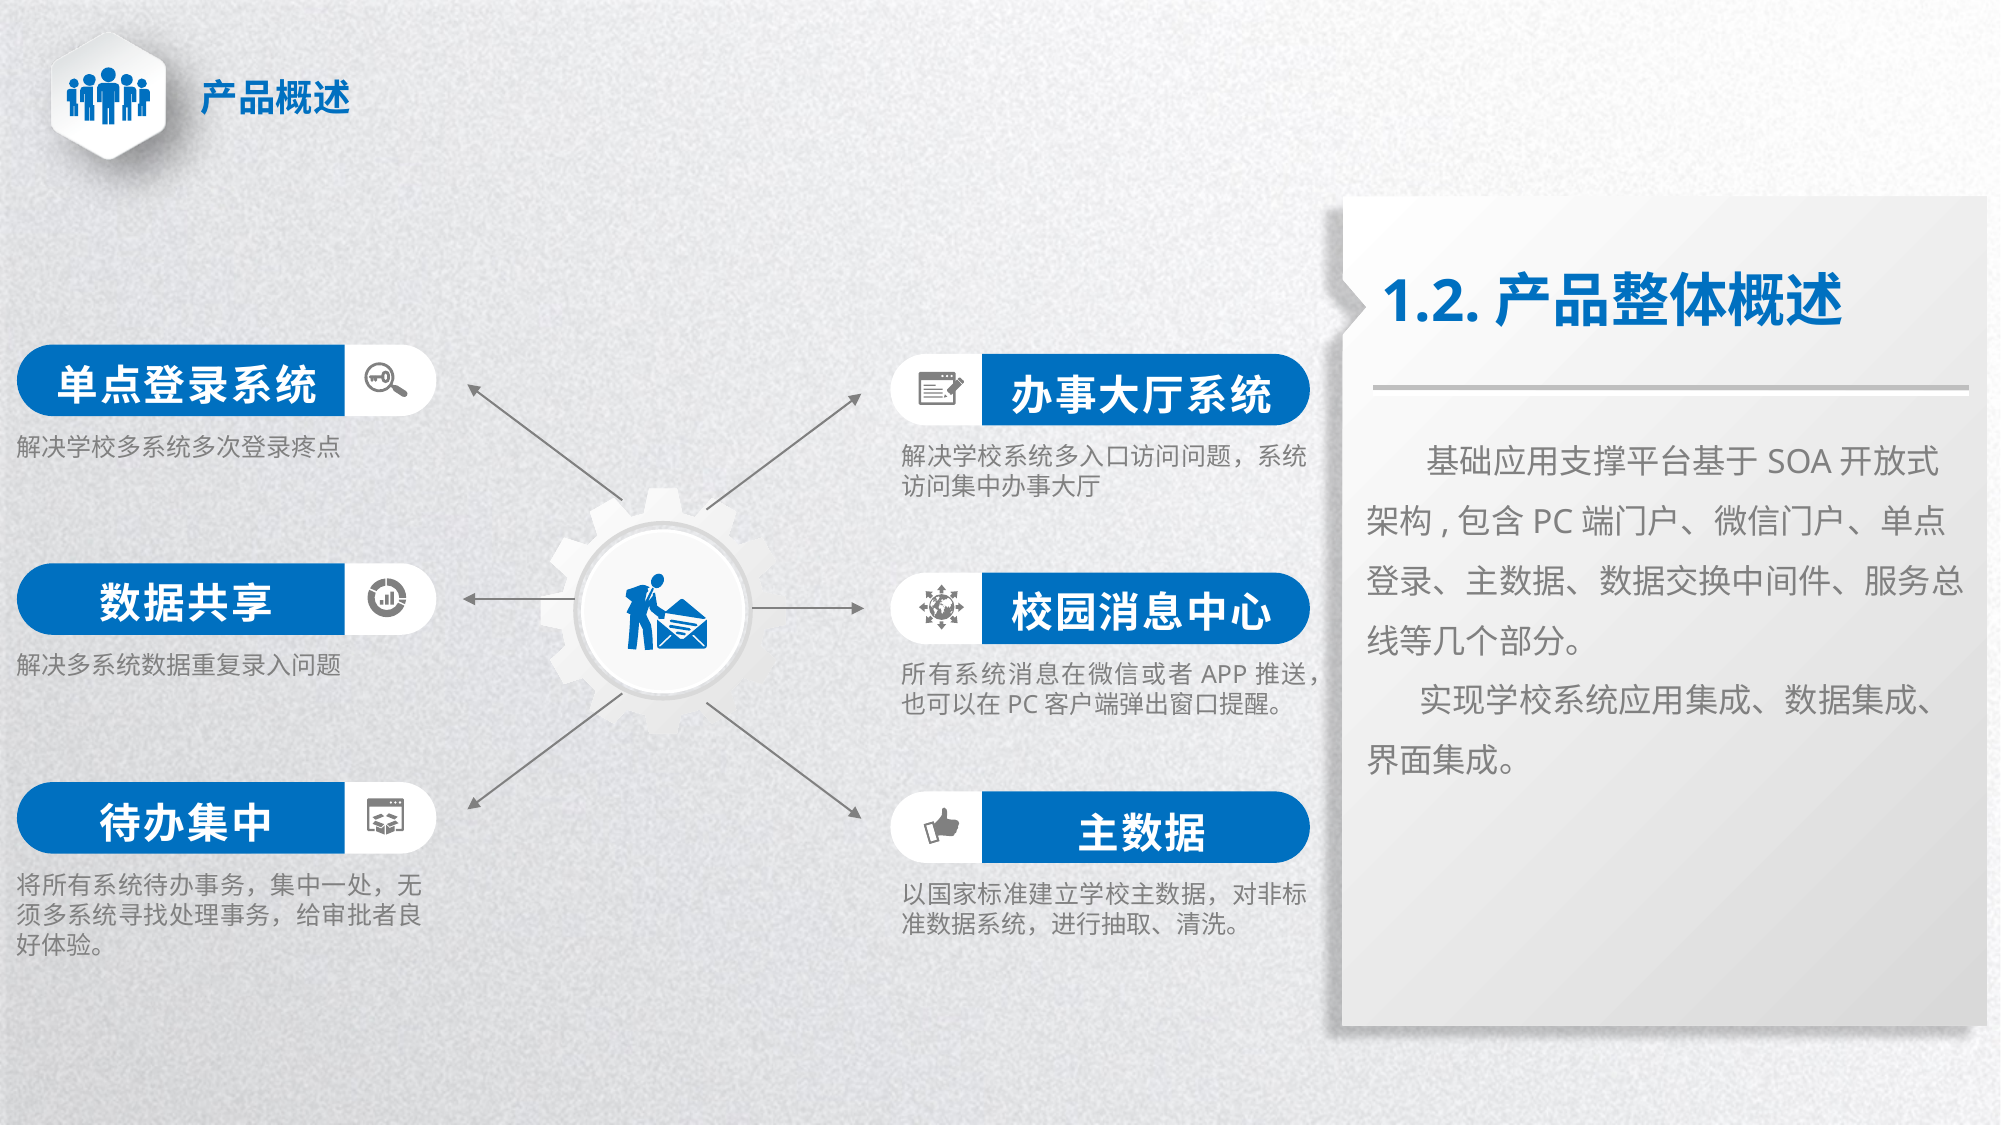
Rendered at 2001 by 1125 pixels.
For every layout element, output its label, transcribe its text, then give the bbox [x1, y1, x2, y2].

text_box 所有系统消息在微信或者APP推送，也可以在PC客户端弹出窗口提醒。 [886, 650, 1324, 726]
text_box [890, 791, 1311, 864]
text_box 产品概述 [191, 66, 366, 127]
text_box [362, 360, 409, 398]
text_box 解决学校多系统多次登录疼点 [1, 424, 439, 469]
text_box 校园消息中心 [1314, 578, 1320, 644]
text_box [16, 344, 437, 417]
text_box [467, 384, 623, 501]
text_box 主数据 [1314, 799, 1320, 865]
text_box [364, 578, 407, 618]
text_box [1366, 387, 1970, 727]
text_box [625, 572, 708, 651]
text_box 以国家标准建立学校主数据，对非标准数据系统，进行抽取、清洗。 [886, 871, 1324, 947]
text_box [540, 488, 786, 734]
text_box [706, 393, 862, 510]
text_box 办事大厅系统 [1314, 360, 1320, 426]
text_box 解决学校系统多入口访问问题，系统访问集中办事大厅 [886, 433, 1324, 508]
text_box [923, 807, 960, 845]
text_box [918, 371, 965, 405]
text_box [16, 781, 437, 854]
text_box 1.2.产品整体概述 [1366, 242, 1898, 341]
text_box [467, 693, 623, 810]
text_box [890, 353, 1311, 426]
picture [0, 0, 2001, 1125]
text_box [706, 702, 862, 819]
text_box [1340, 194, 1989, 1028]
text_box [366, 798, 405, 835]
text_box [890, 572, 1311, 645]
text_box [16, 563, 437, 636]
text_box 解决多系统数据重复录入问题 [1, 642, 439, 687]
text_box 将所有系统待办事务，集中一处，无须多系统寻找处理事务，给审批者良好体验。 [1, 862, 439, 967]
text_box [918, 584, 965, 630]
